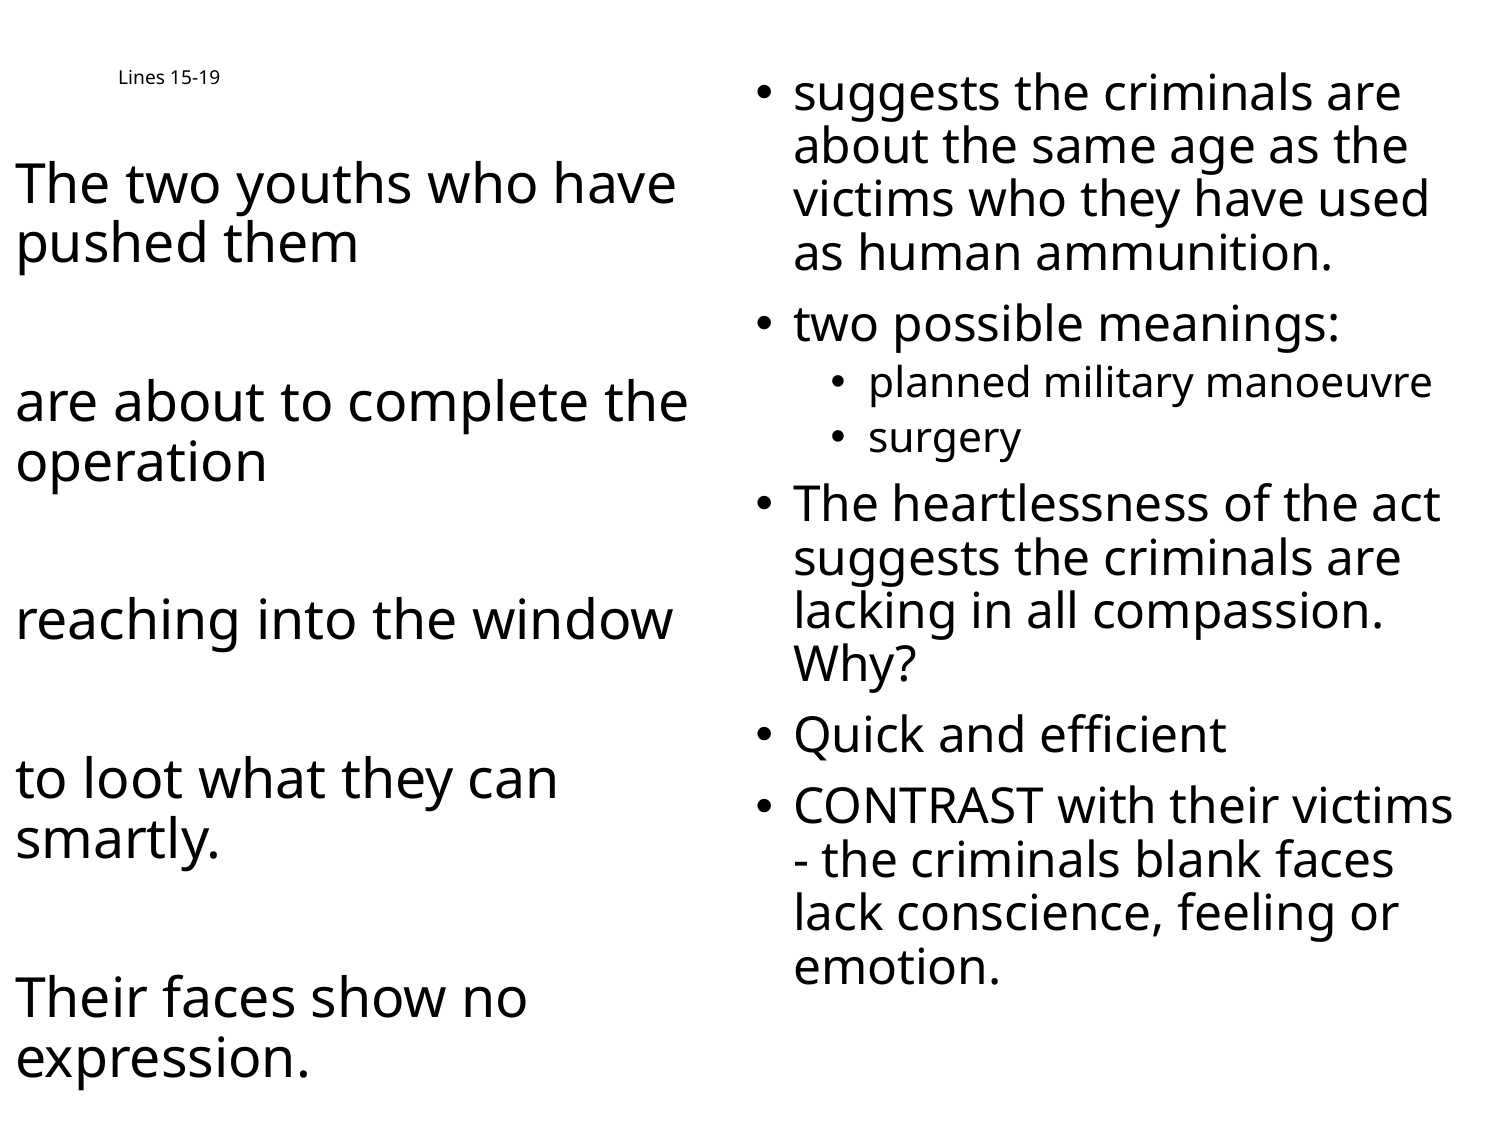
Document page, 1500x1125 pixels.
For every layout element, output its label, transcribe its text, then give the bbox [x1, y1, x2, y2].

title Lines 15-19 [103, 59, 740, 97]
list The two youths who have pushed them are about to complete the operation reaching into the window to loot what they can smartly. Their faces show no expression. [0, 147, 741, 1106]
list suggests the criminals are about the same age as the victims who they have used as human ammunition. two possible meanings: planned military manoeuvre surgery The heartlessness of the act suggests the criminals are lacking in all compassion. Why? Quick and efficient CONTRAST with their victims - the criminals blank faces lack conscience, feeling or emotion. [740, 59, 1475, 1014]
